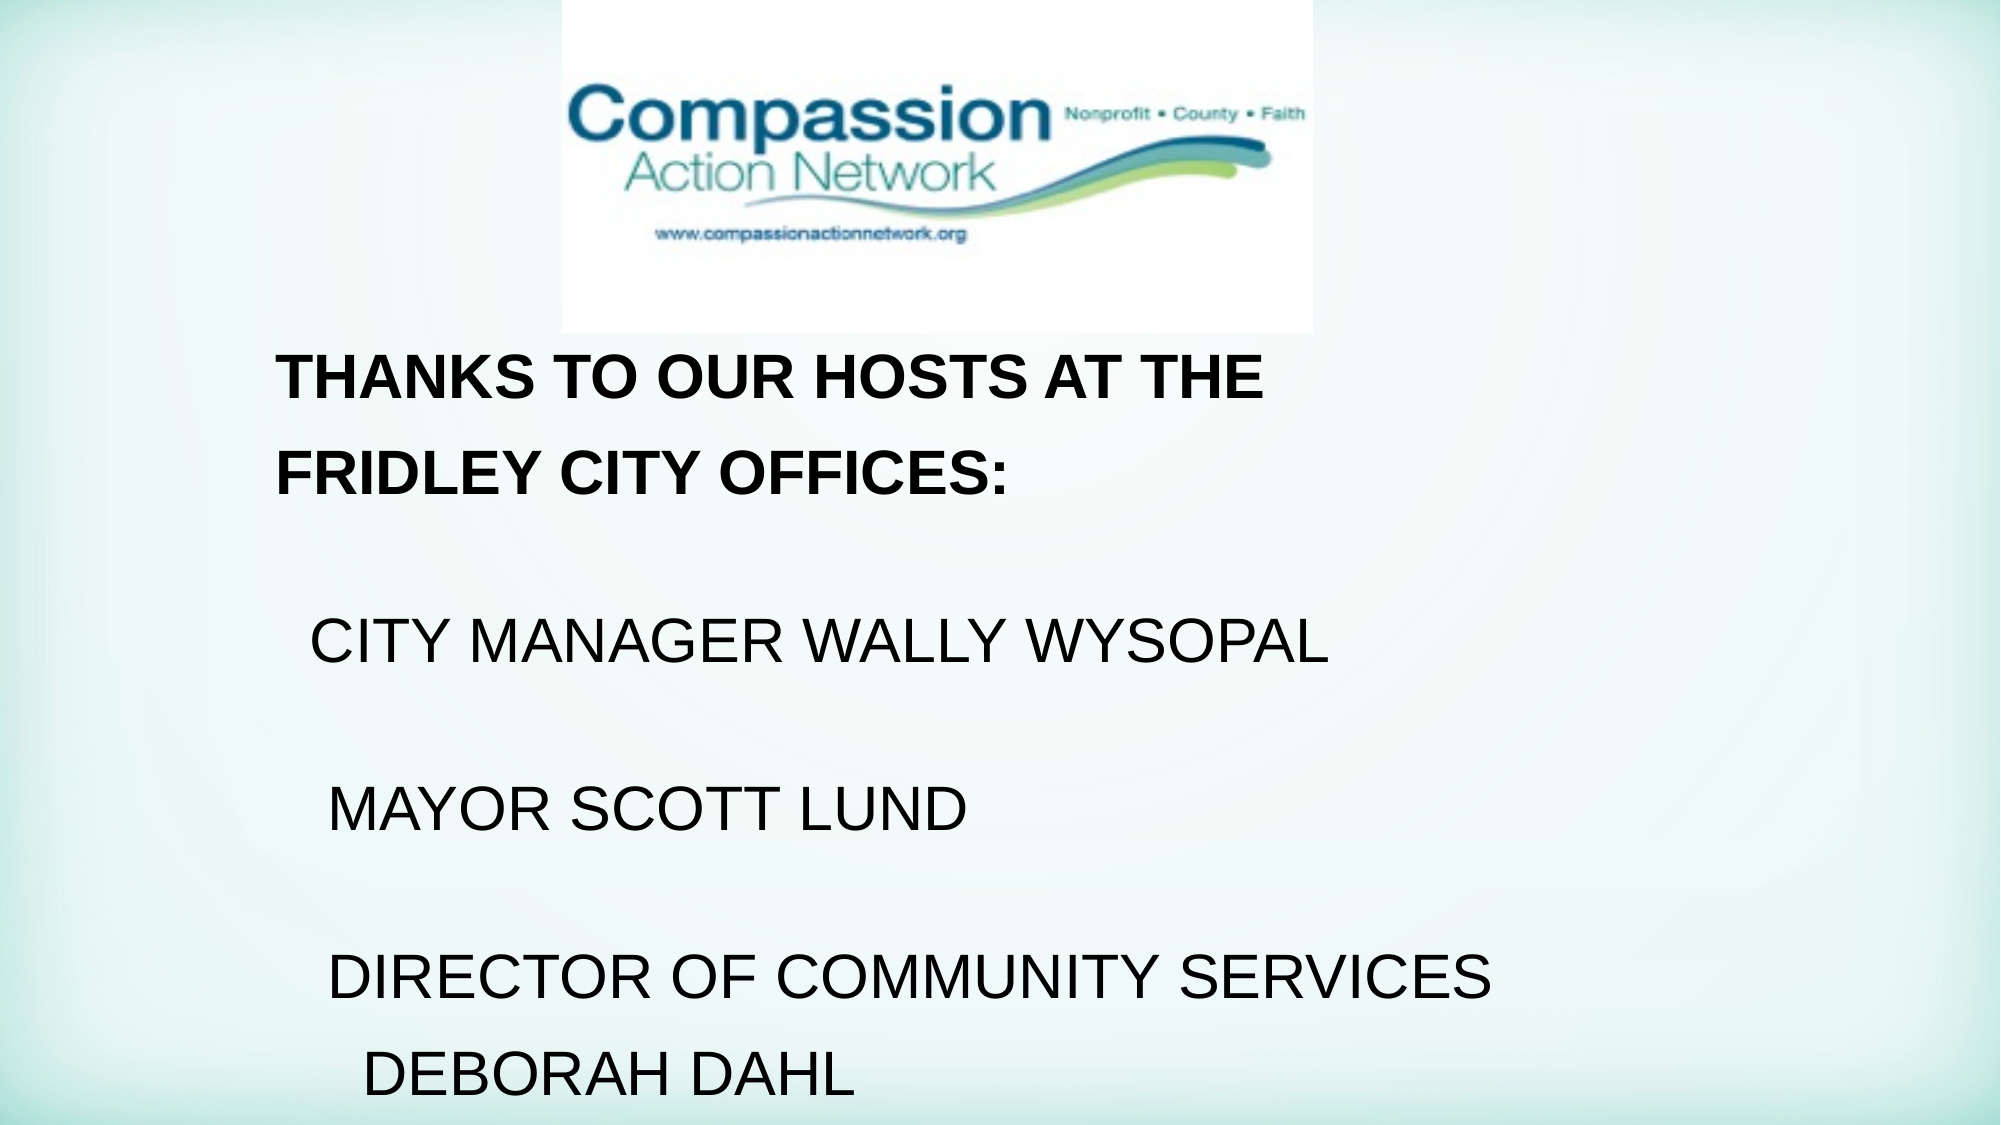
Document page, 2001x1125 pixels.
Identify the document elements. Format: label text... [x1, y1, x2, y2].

picture [0, 0, 2001, 1125]
list Thanks to our hosts at the Fridley City offices: City Manager Wally Wysopal Mayor Scott Lund Director of Community Services Deborah Dahl [259, 247, 1682, 1125]
